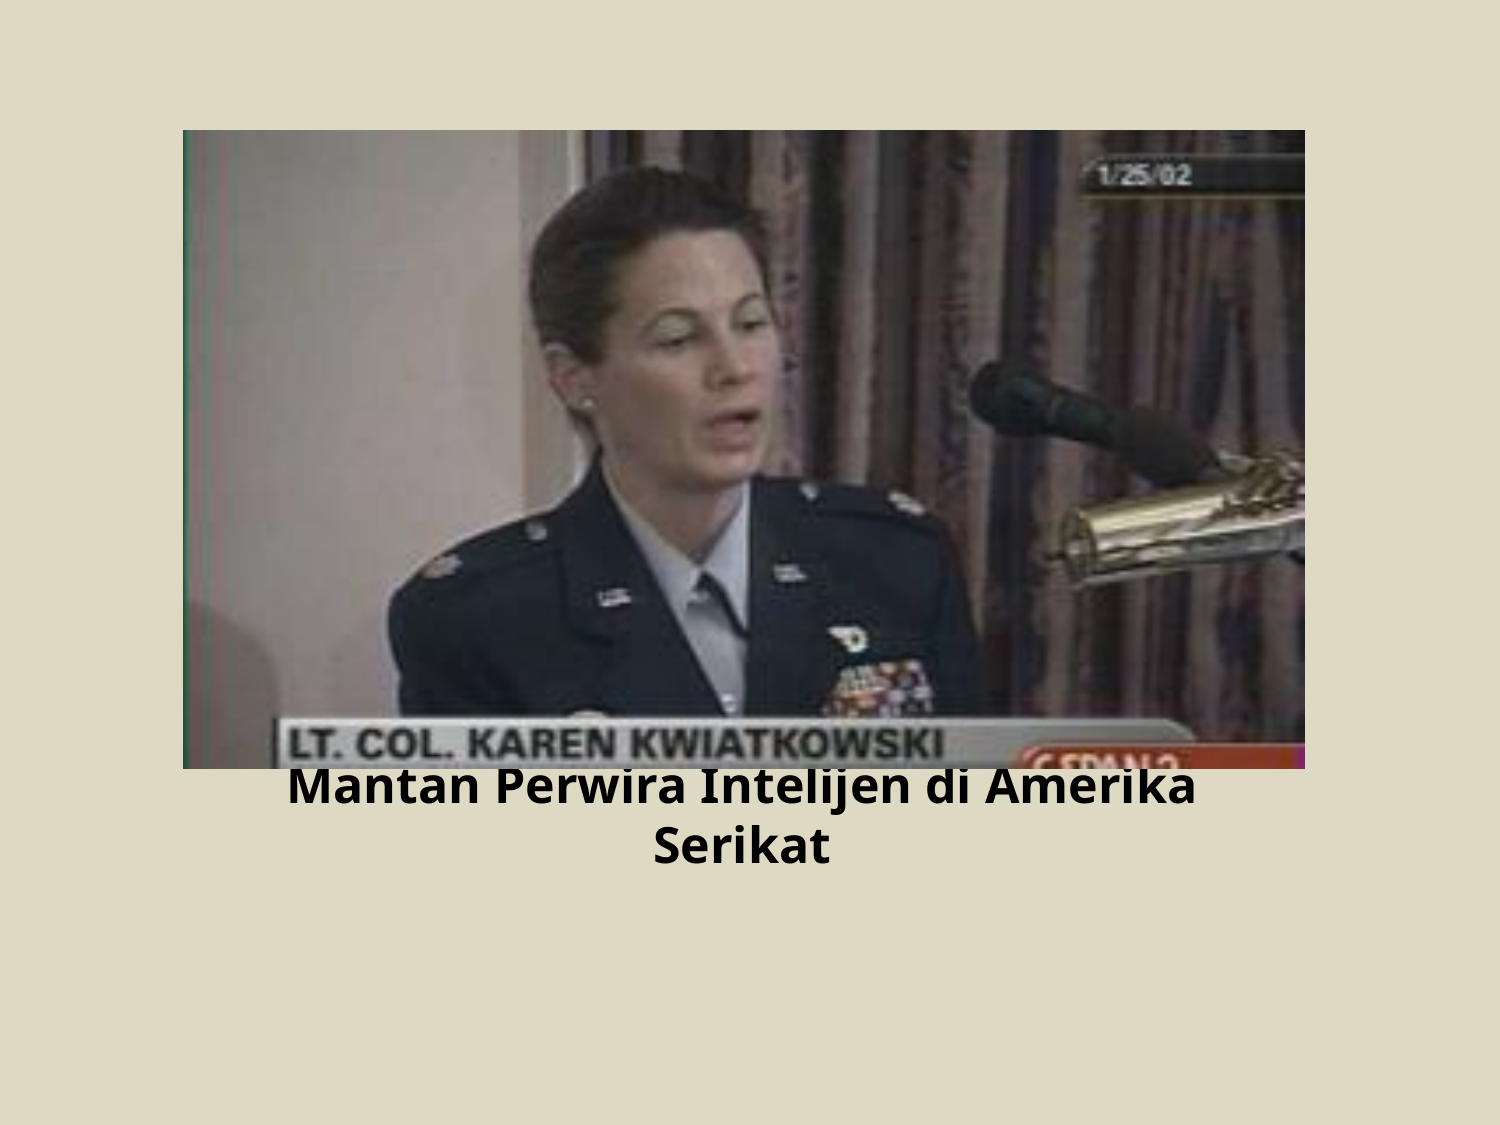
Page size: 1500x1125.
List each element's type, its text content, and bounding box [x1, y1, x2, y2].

title Mantan Perwira Intelijen di Amerika Serikat [181, 798, 1303, 882]
picture [182, 130, 1305, 769]
